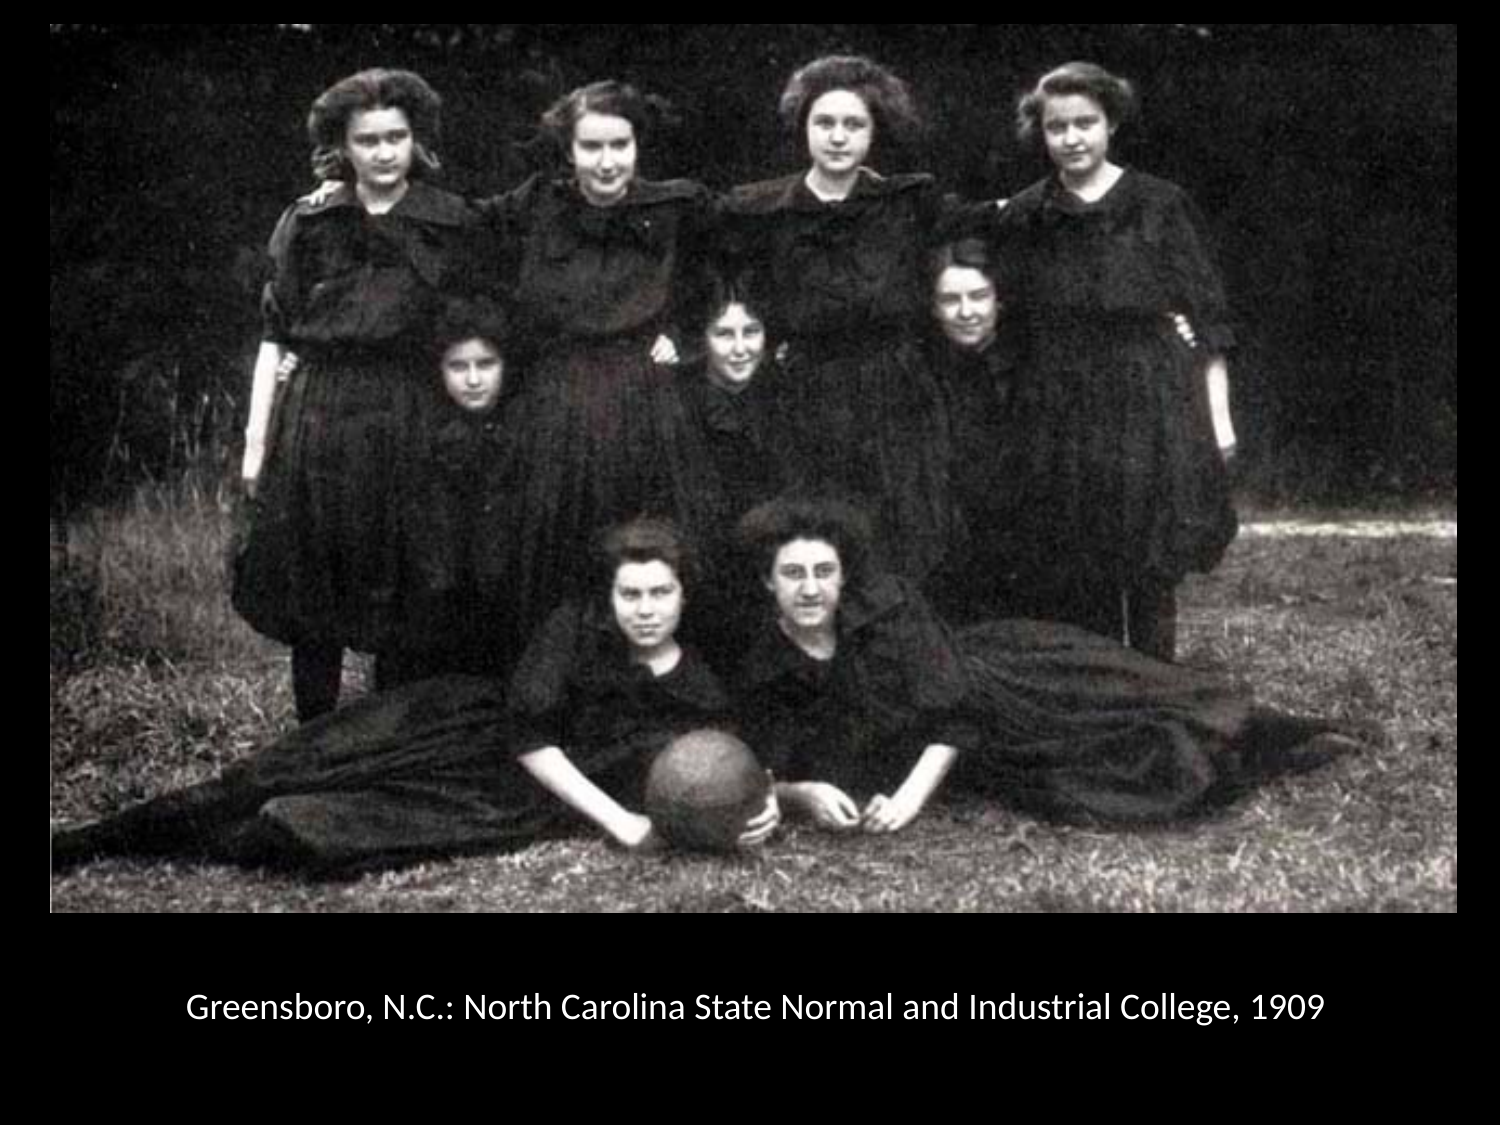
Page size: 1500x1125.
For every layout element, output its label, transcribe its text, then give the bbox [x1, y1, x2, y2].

picture [49, 24, 1458, 913]
text_box Greensboro, N.C.: North Carolina State Normal and Industrial College, 1909 [99, 974, 1413, 1035]
